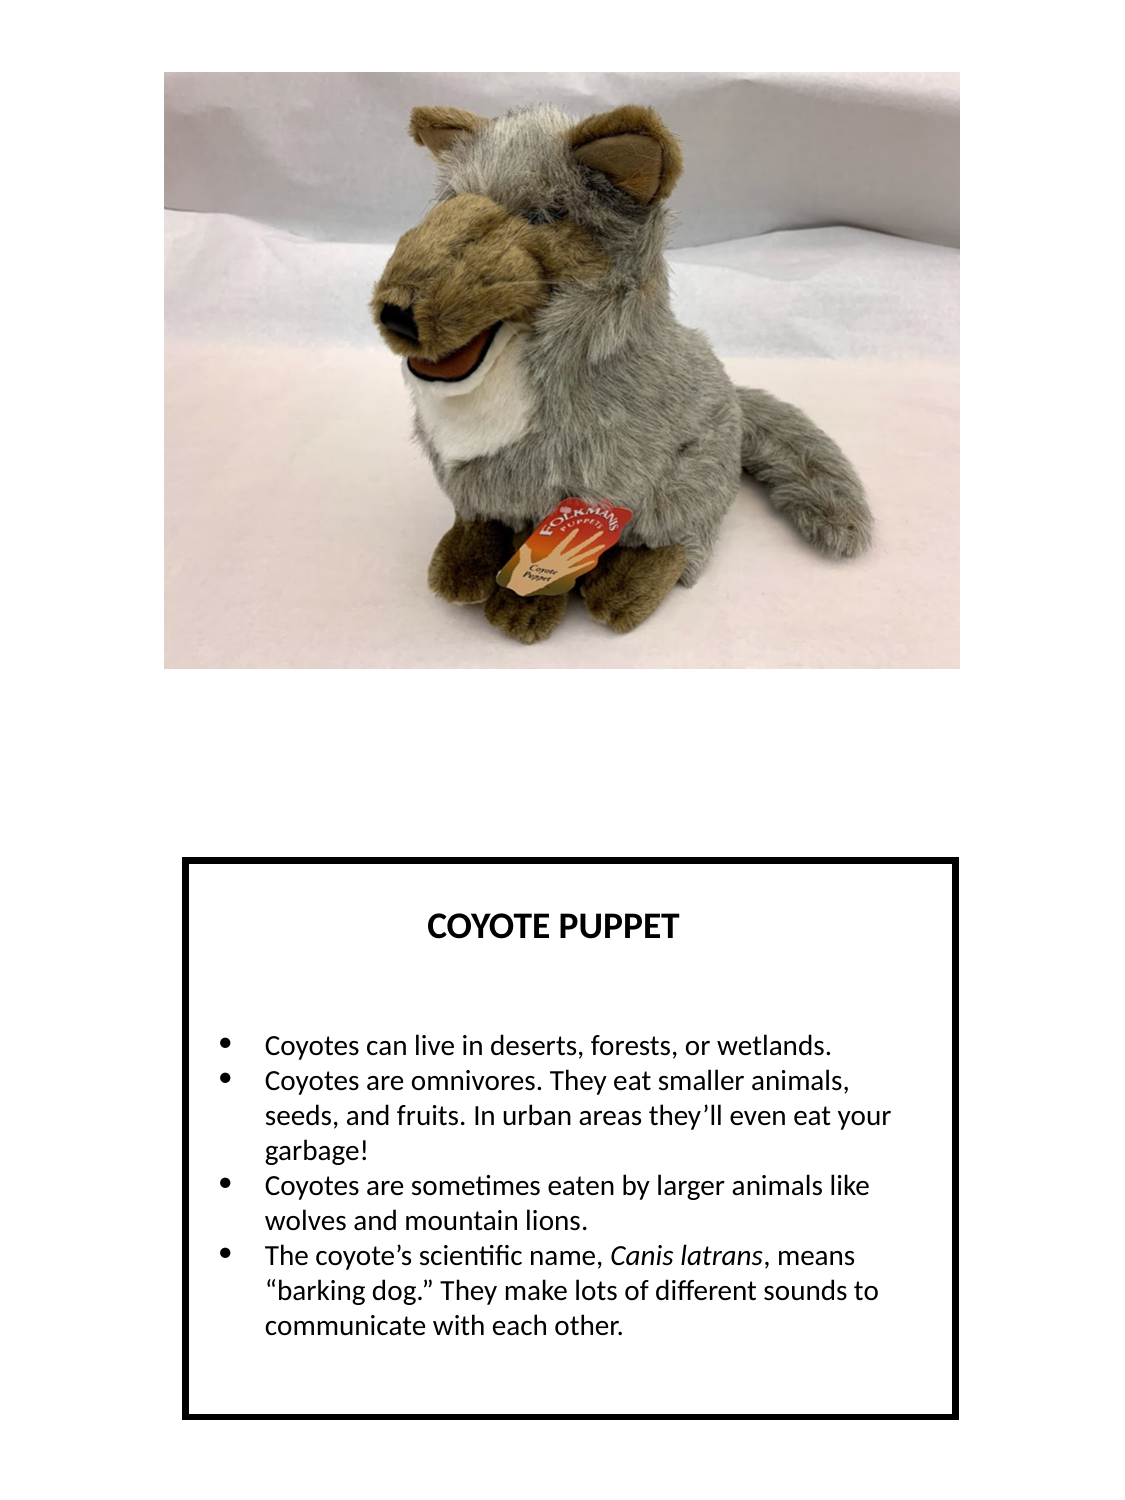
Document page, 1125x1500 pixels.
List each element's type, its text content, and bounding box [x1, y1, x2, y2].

text_box [185, 860, 956, 1417]
text_box COYOTE PUPPET [270, 894, 837, 954]
text_box Coyotes can live in deserts, forests, or wetlands. Coyotes are omnivores. They eat smaller animals, seeds, and fruits. In urban areas they’ll even eat your garbage! Coyotes are sometimes eaten by larger animals like wolves and mountain lions. The coyote’s scientific name, Canis latrans, means “barking dog.” They make lots of different sounds to communicate with each other. [203, 1019, 940, 1429]
picture [164, 72, 961, 670]
